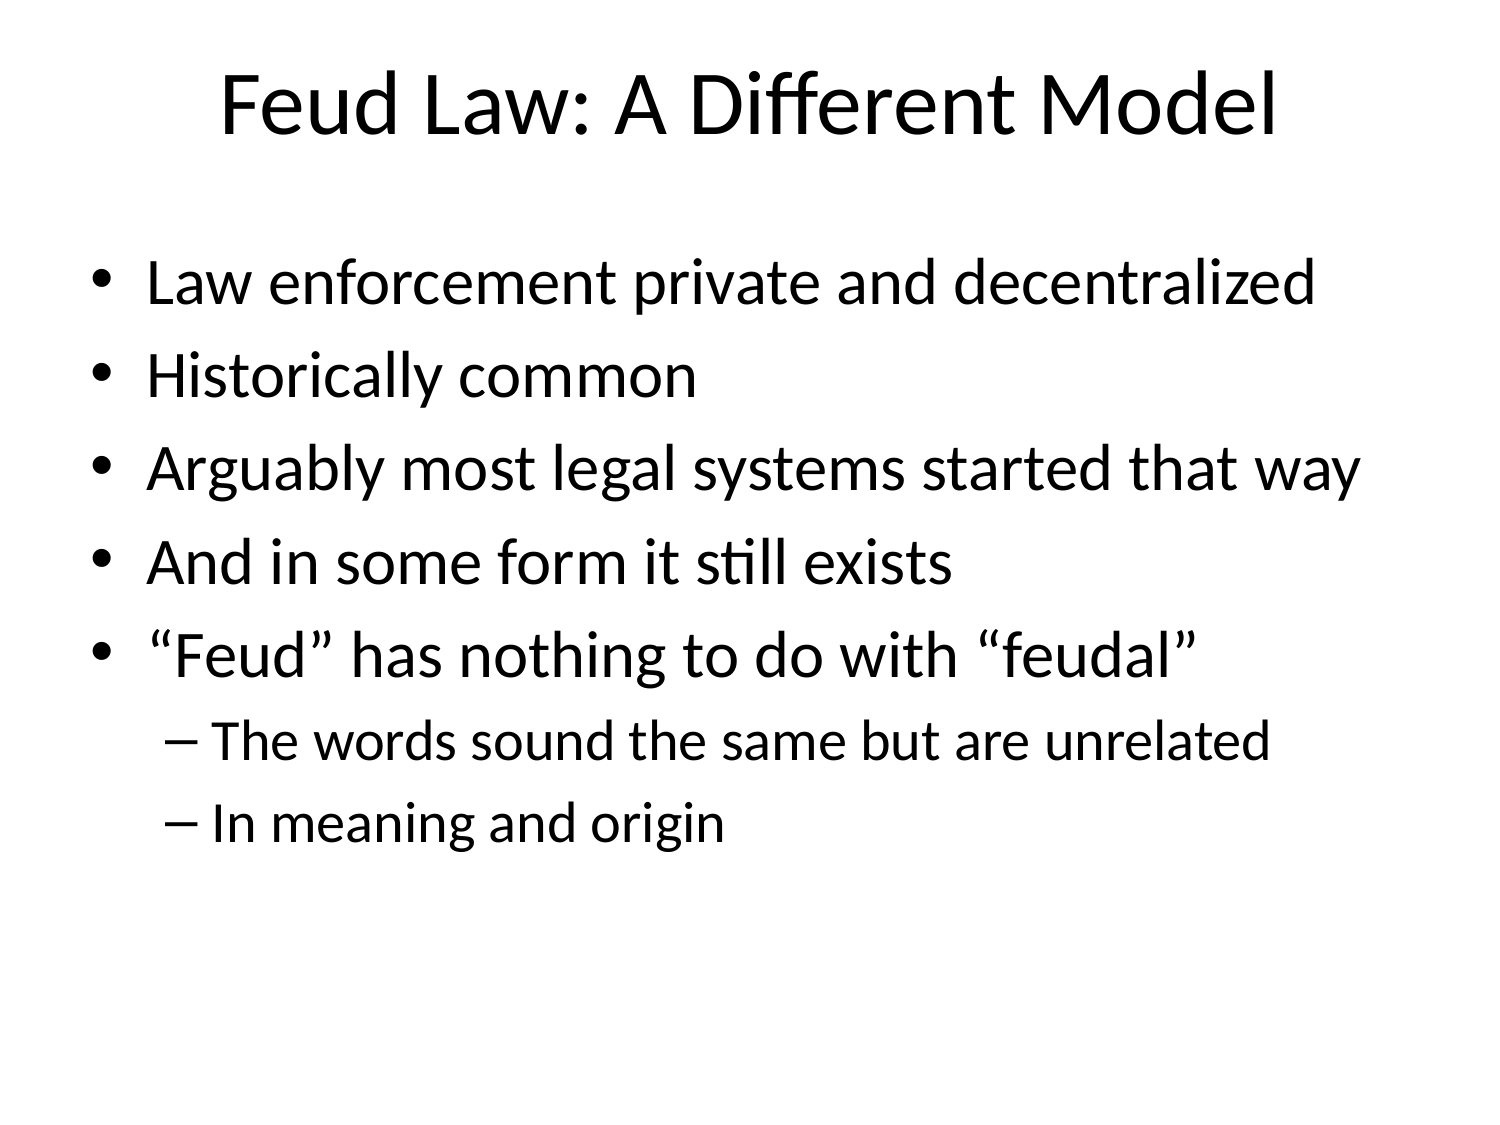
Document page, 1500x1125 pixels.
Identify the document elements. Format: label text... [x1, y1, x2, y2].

list Law enforcement private and decentralized Historically common Arguably most legal systems started that way And in some form it still exists “Feud” has nothing to do with “feudal” The words sound the same but are unrelated In meaning and origin [75, 230, 1425, 1123]
title Feud Law: A Different Model [75, 4, 1425, 192]
